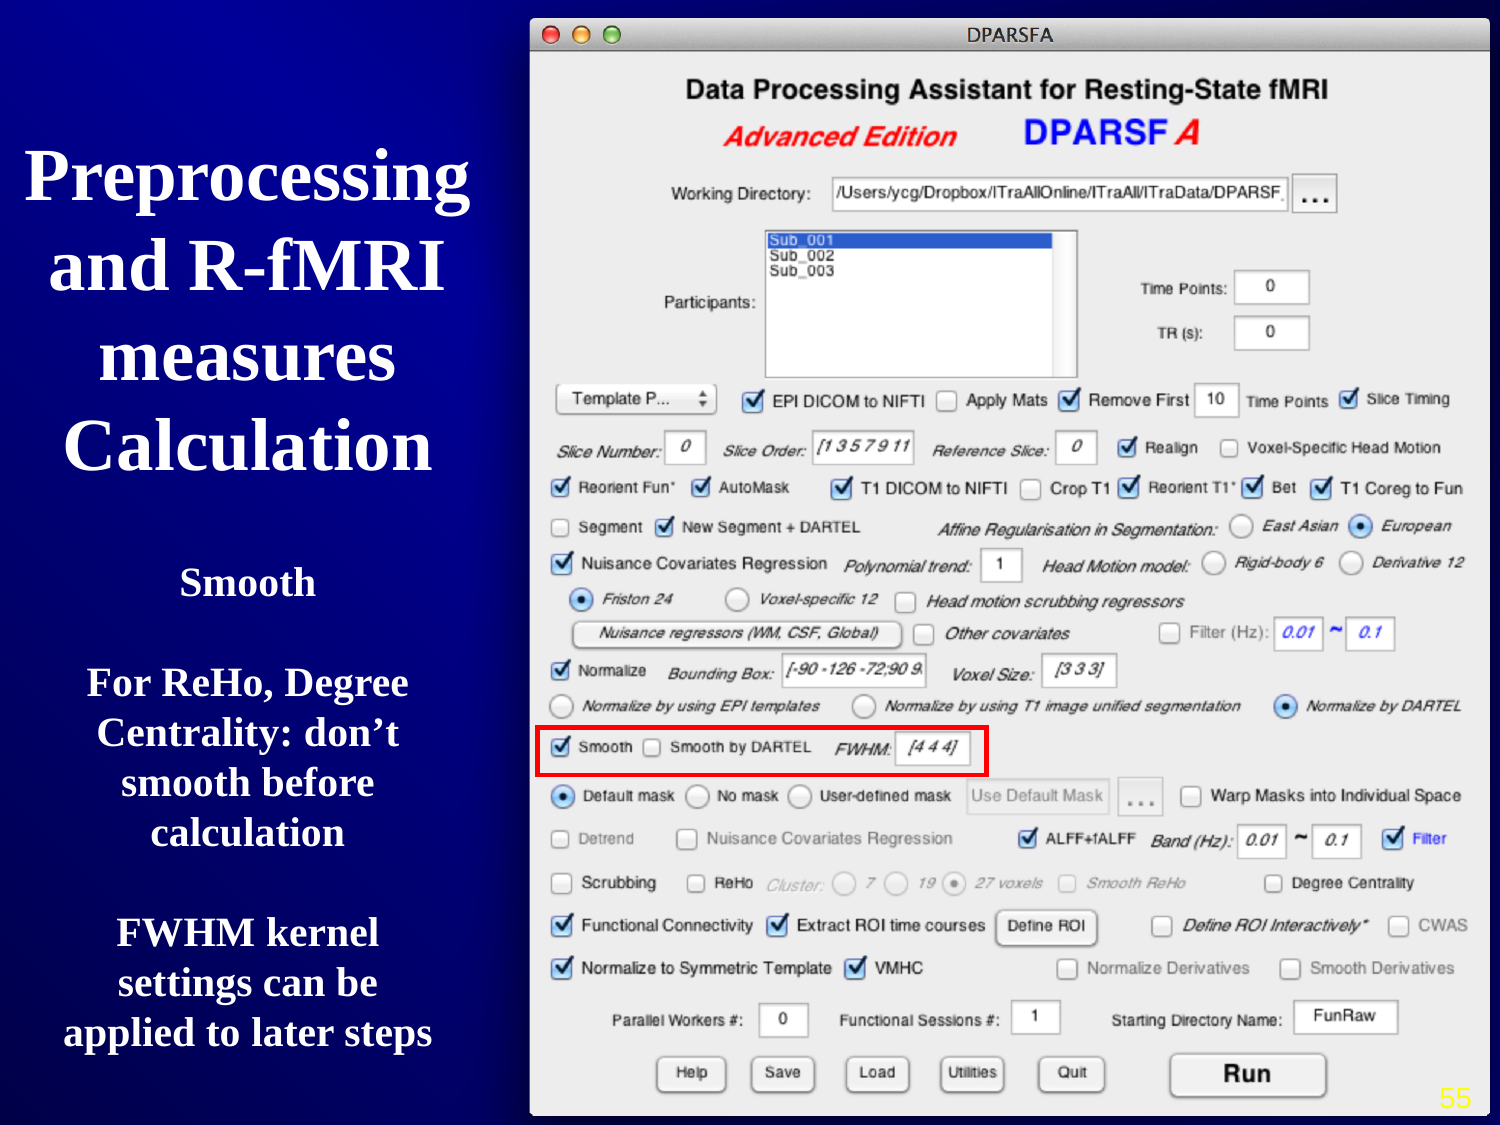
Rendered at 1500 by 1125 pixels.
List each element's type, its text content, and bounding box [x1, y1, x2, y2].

picture [442, 0, 1500, 1125]
title Preprocessing and R-fMRI measures Calculation [0, 202, 437, 409]
text_box Smooth For ReHo, Degree Centrality: don’t smooth before calculation FWHM kernel settings can be applied to later steps [41, 751, 437, 858]
